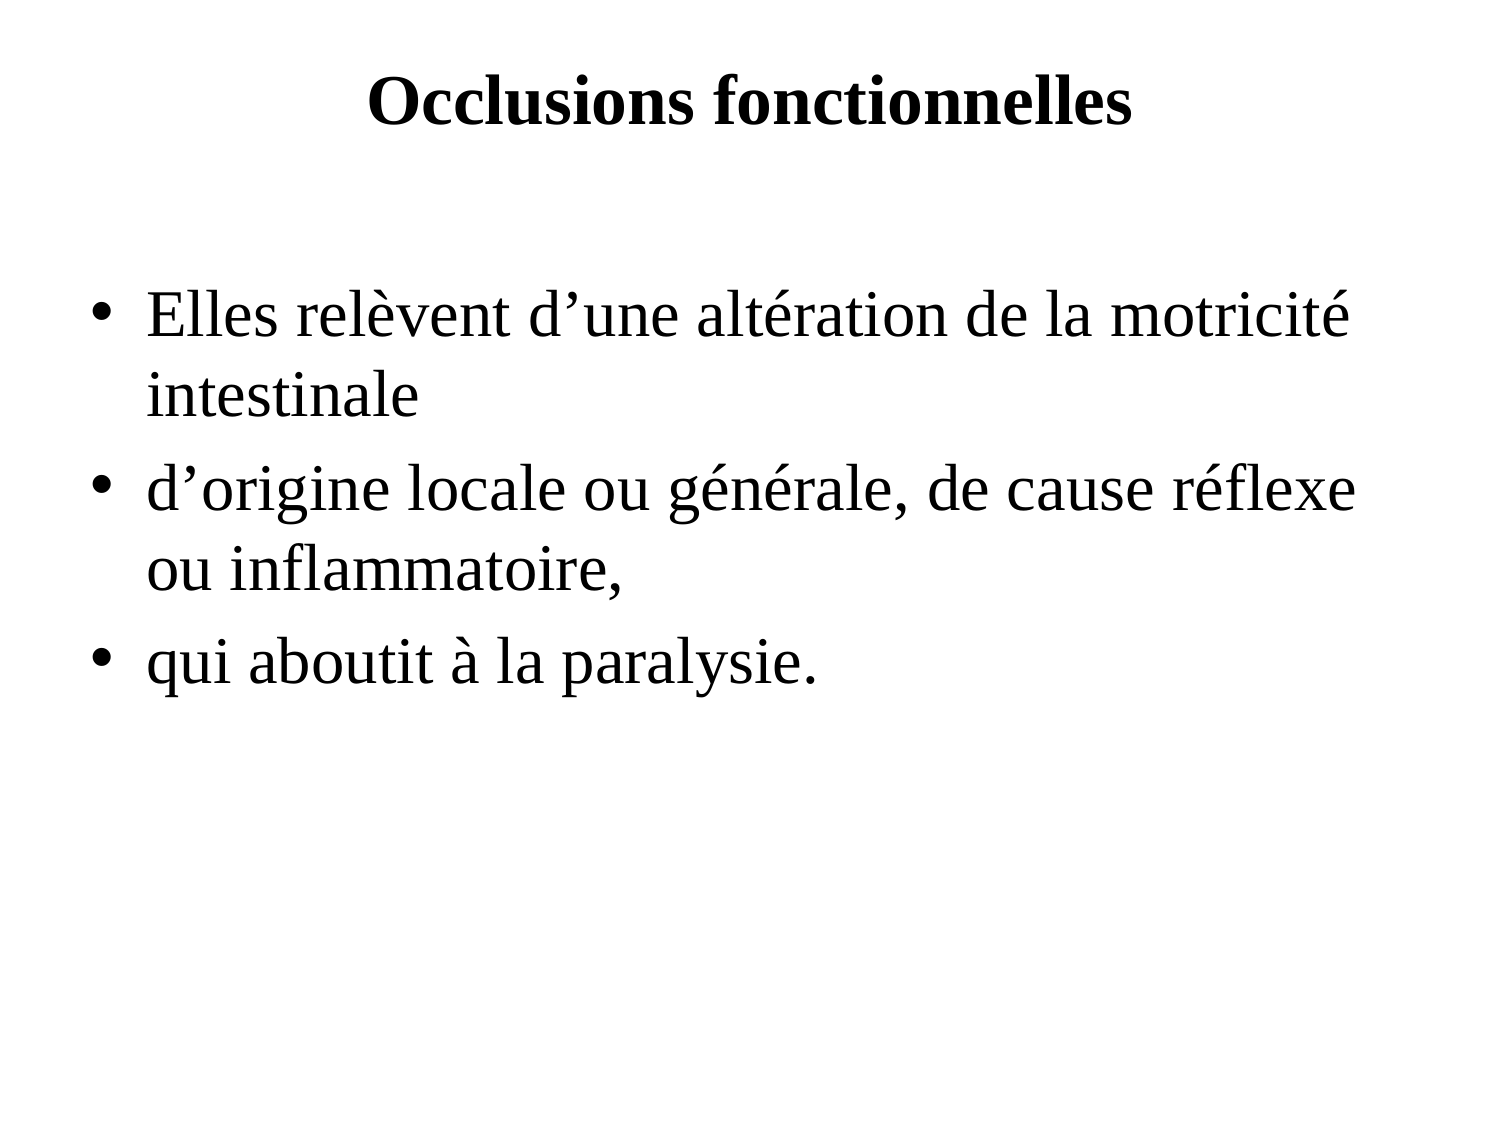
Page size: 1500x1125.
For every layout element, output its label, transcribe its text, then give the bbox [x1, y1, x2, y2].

list Elles relèvent d’une altération de la motricité intestinale d’origine locale ou générale, de cause réflexe ou inflammatoire, qui aboutit à la paralysie. [75, 262, 1425, 1005]
title Occlusions fonctionnelles [75, 45, 1425, 233]
